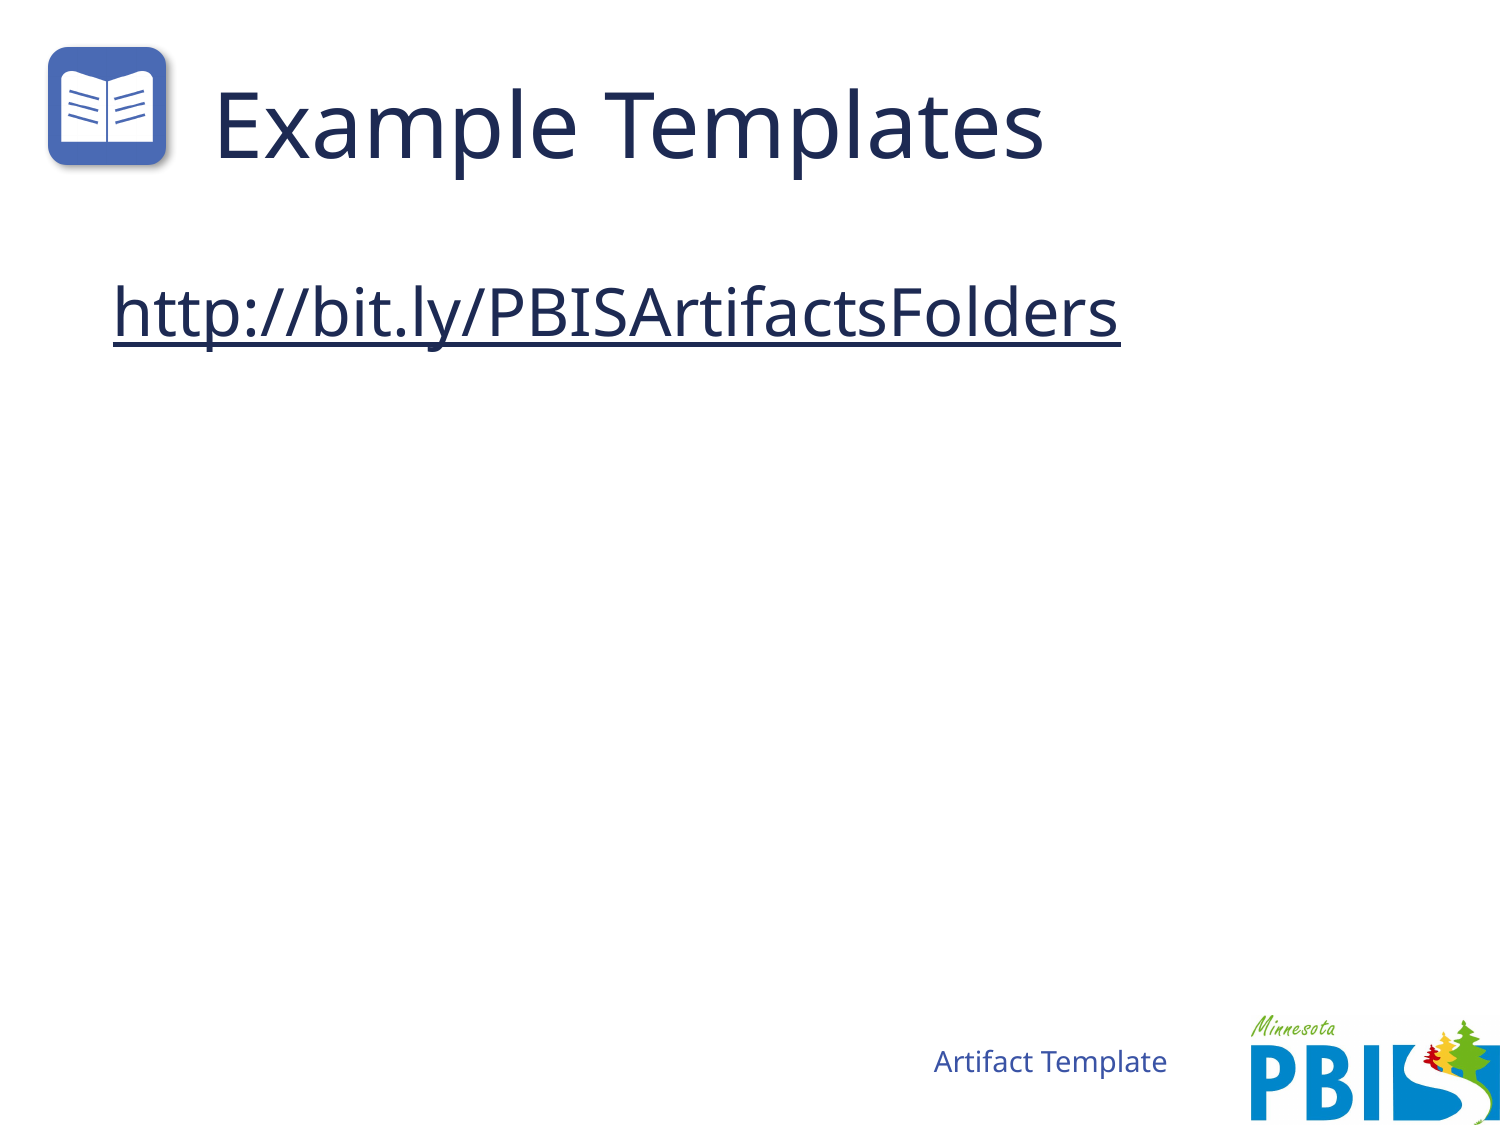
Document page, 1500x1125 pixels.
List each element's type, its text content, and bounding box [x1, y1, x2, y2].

list http://bit.ly/PBISArtifactsFolders [59, 262, 1415, 980]
picture [1251, 1015, 1500, 1125]
picture [1267, 1058, 1279, 1078]
picture [48, 46, 166, 165]
title Example Templates [197, 47, 1344, 198]
